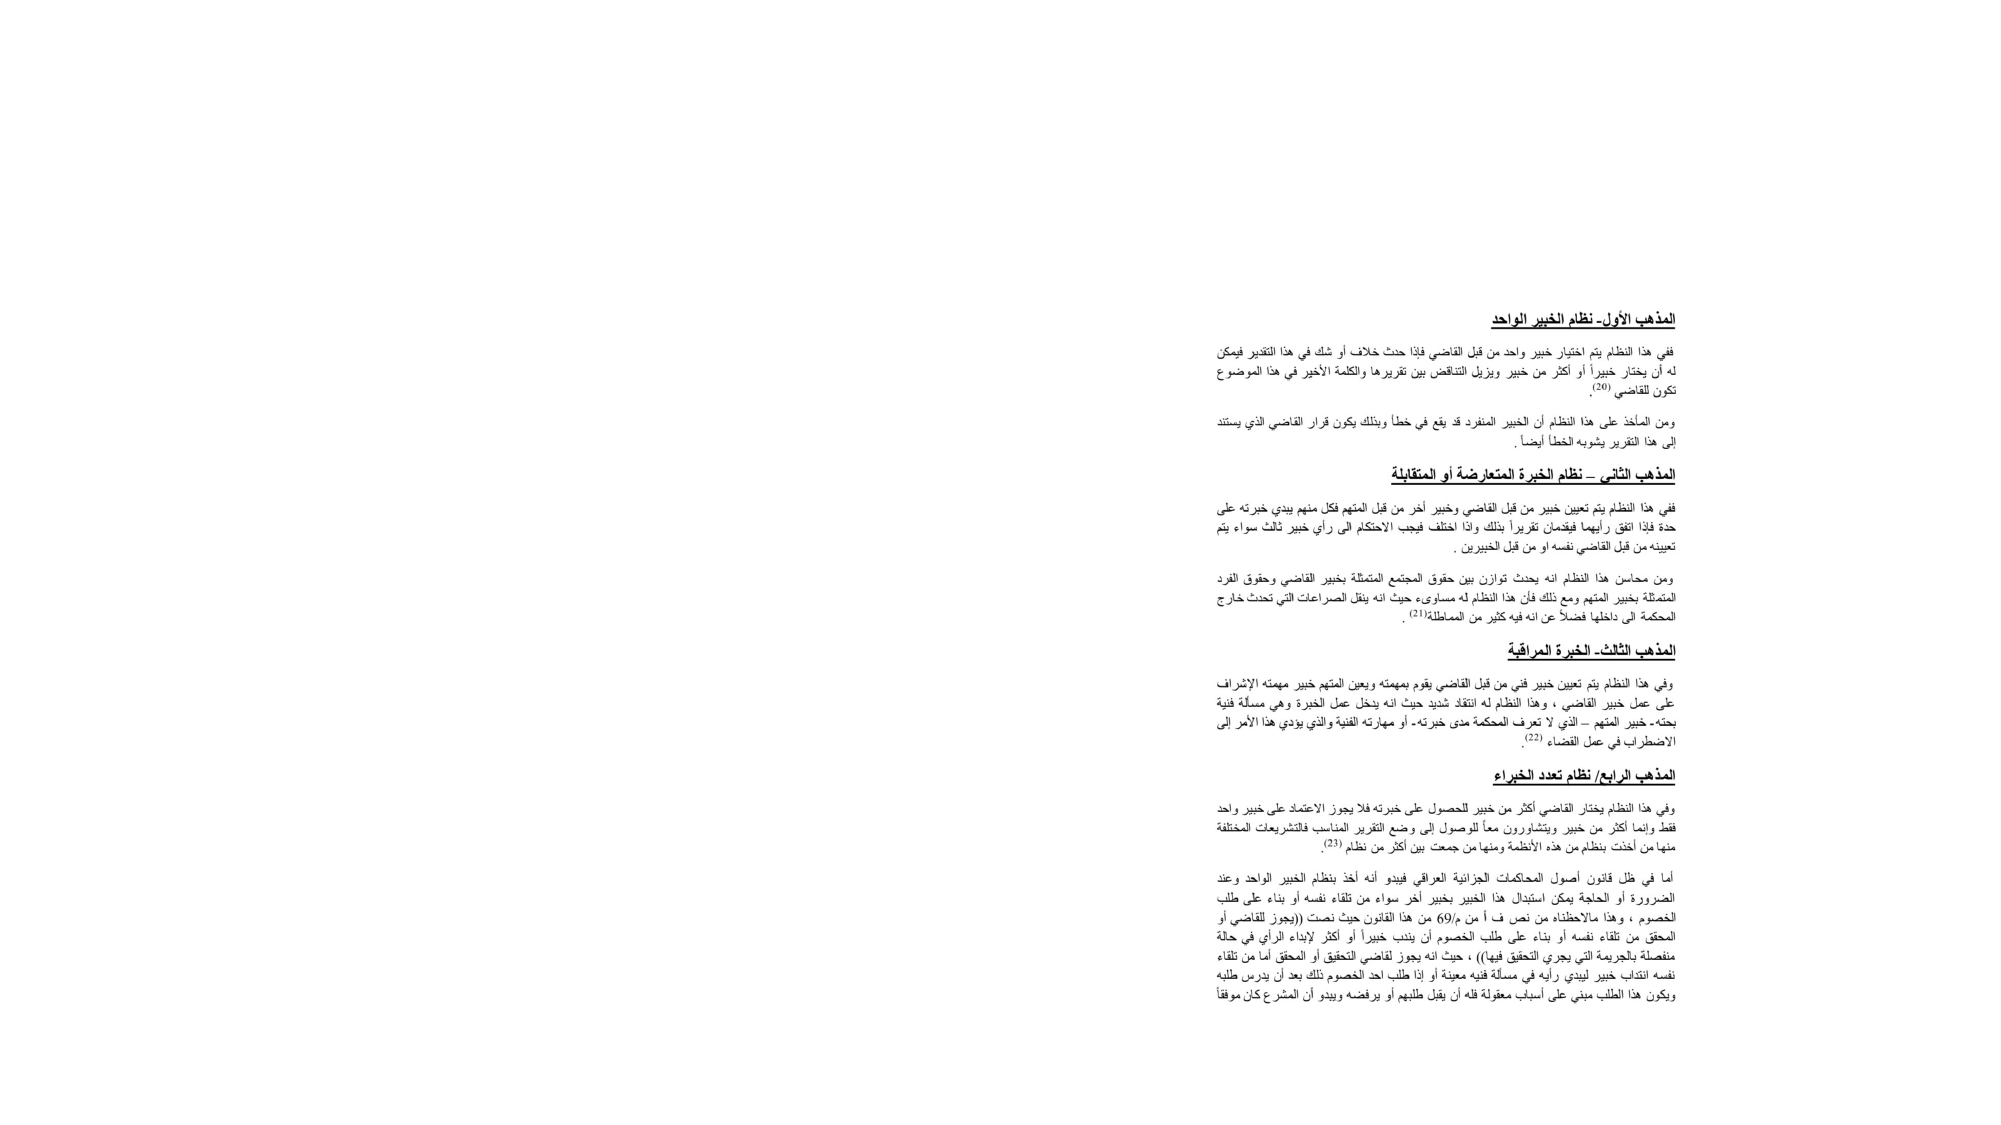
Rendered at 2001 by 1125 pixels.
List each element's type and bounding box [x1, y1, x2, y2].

list [1137, 299, 1738, 1014]
